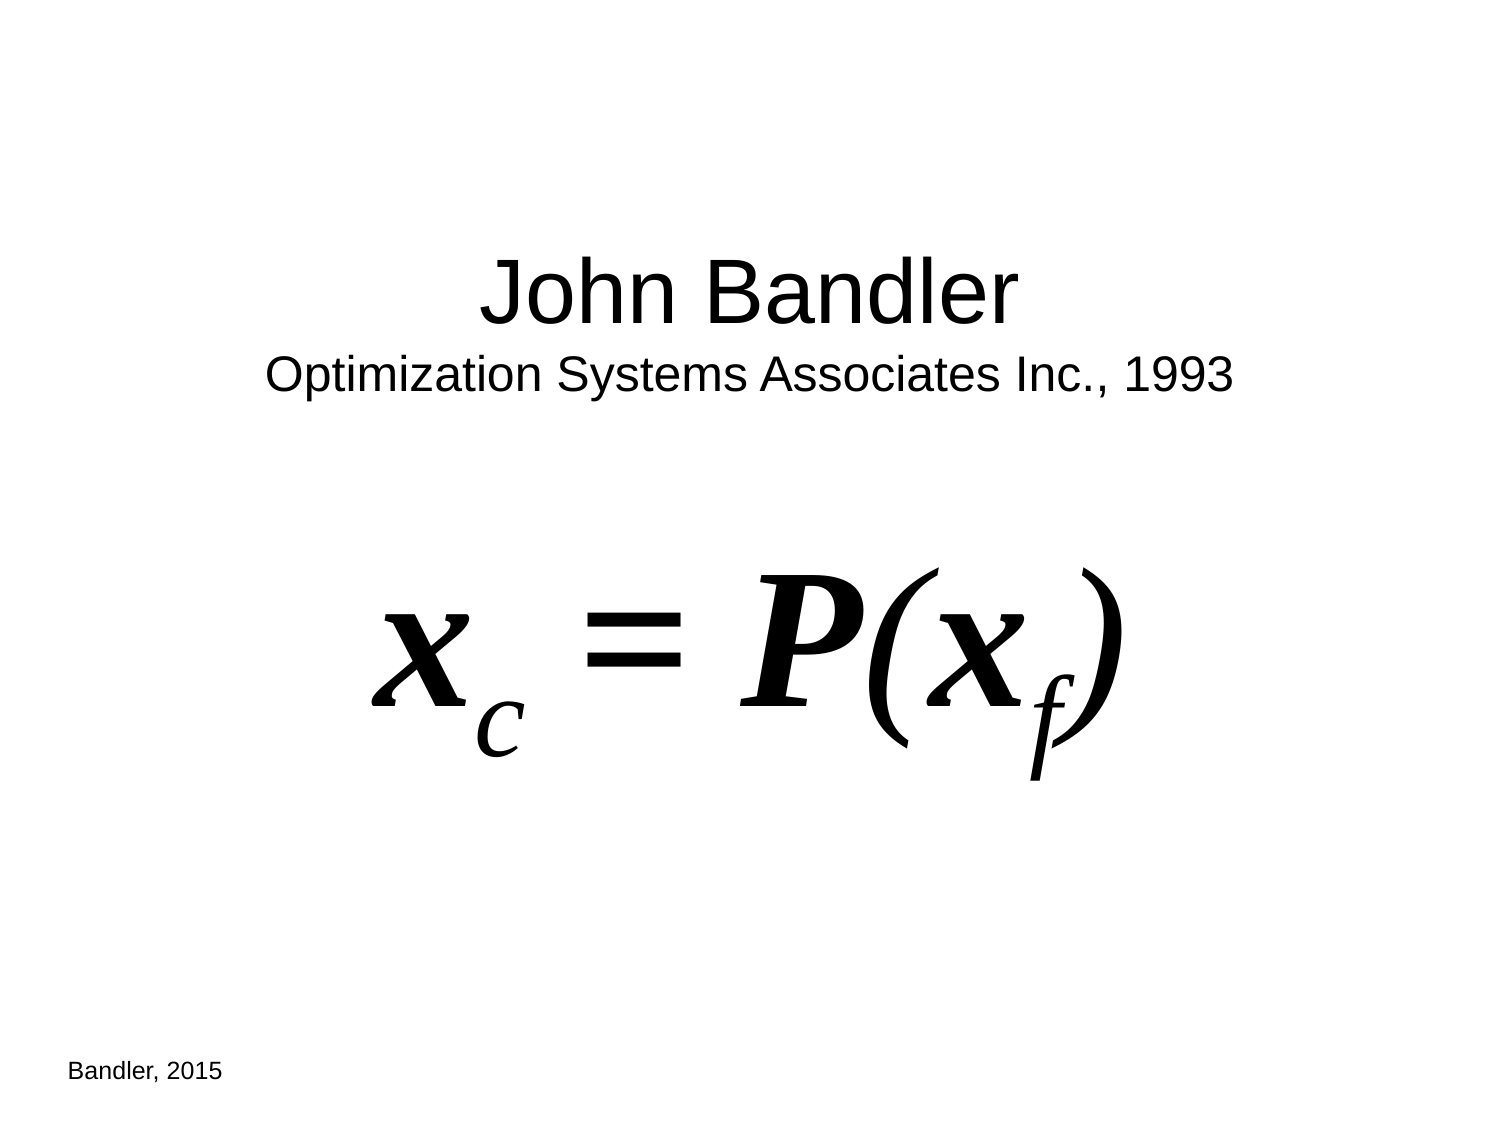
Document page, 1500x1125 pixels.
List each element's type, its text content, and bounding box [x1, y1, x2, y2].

text_box Bandler, 2015 [52, 1046, 408, 1092]
title John Bandler Optimization Systems Associates Inc., 1993 [112, 196, 1388, 438]
text_box xc = P(xf) [360, 479, 1176, 787]
